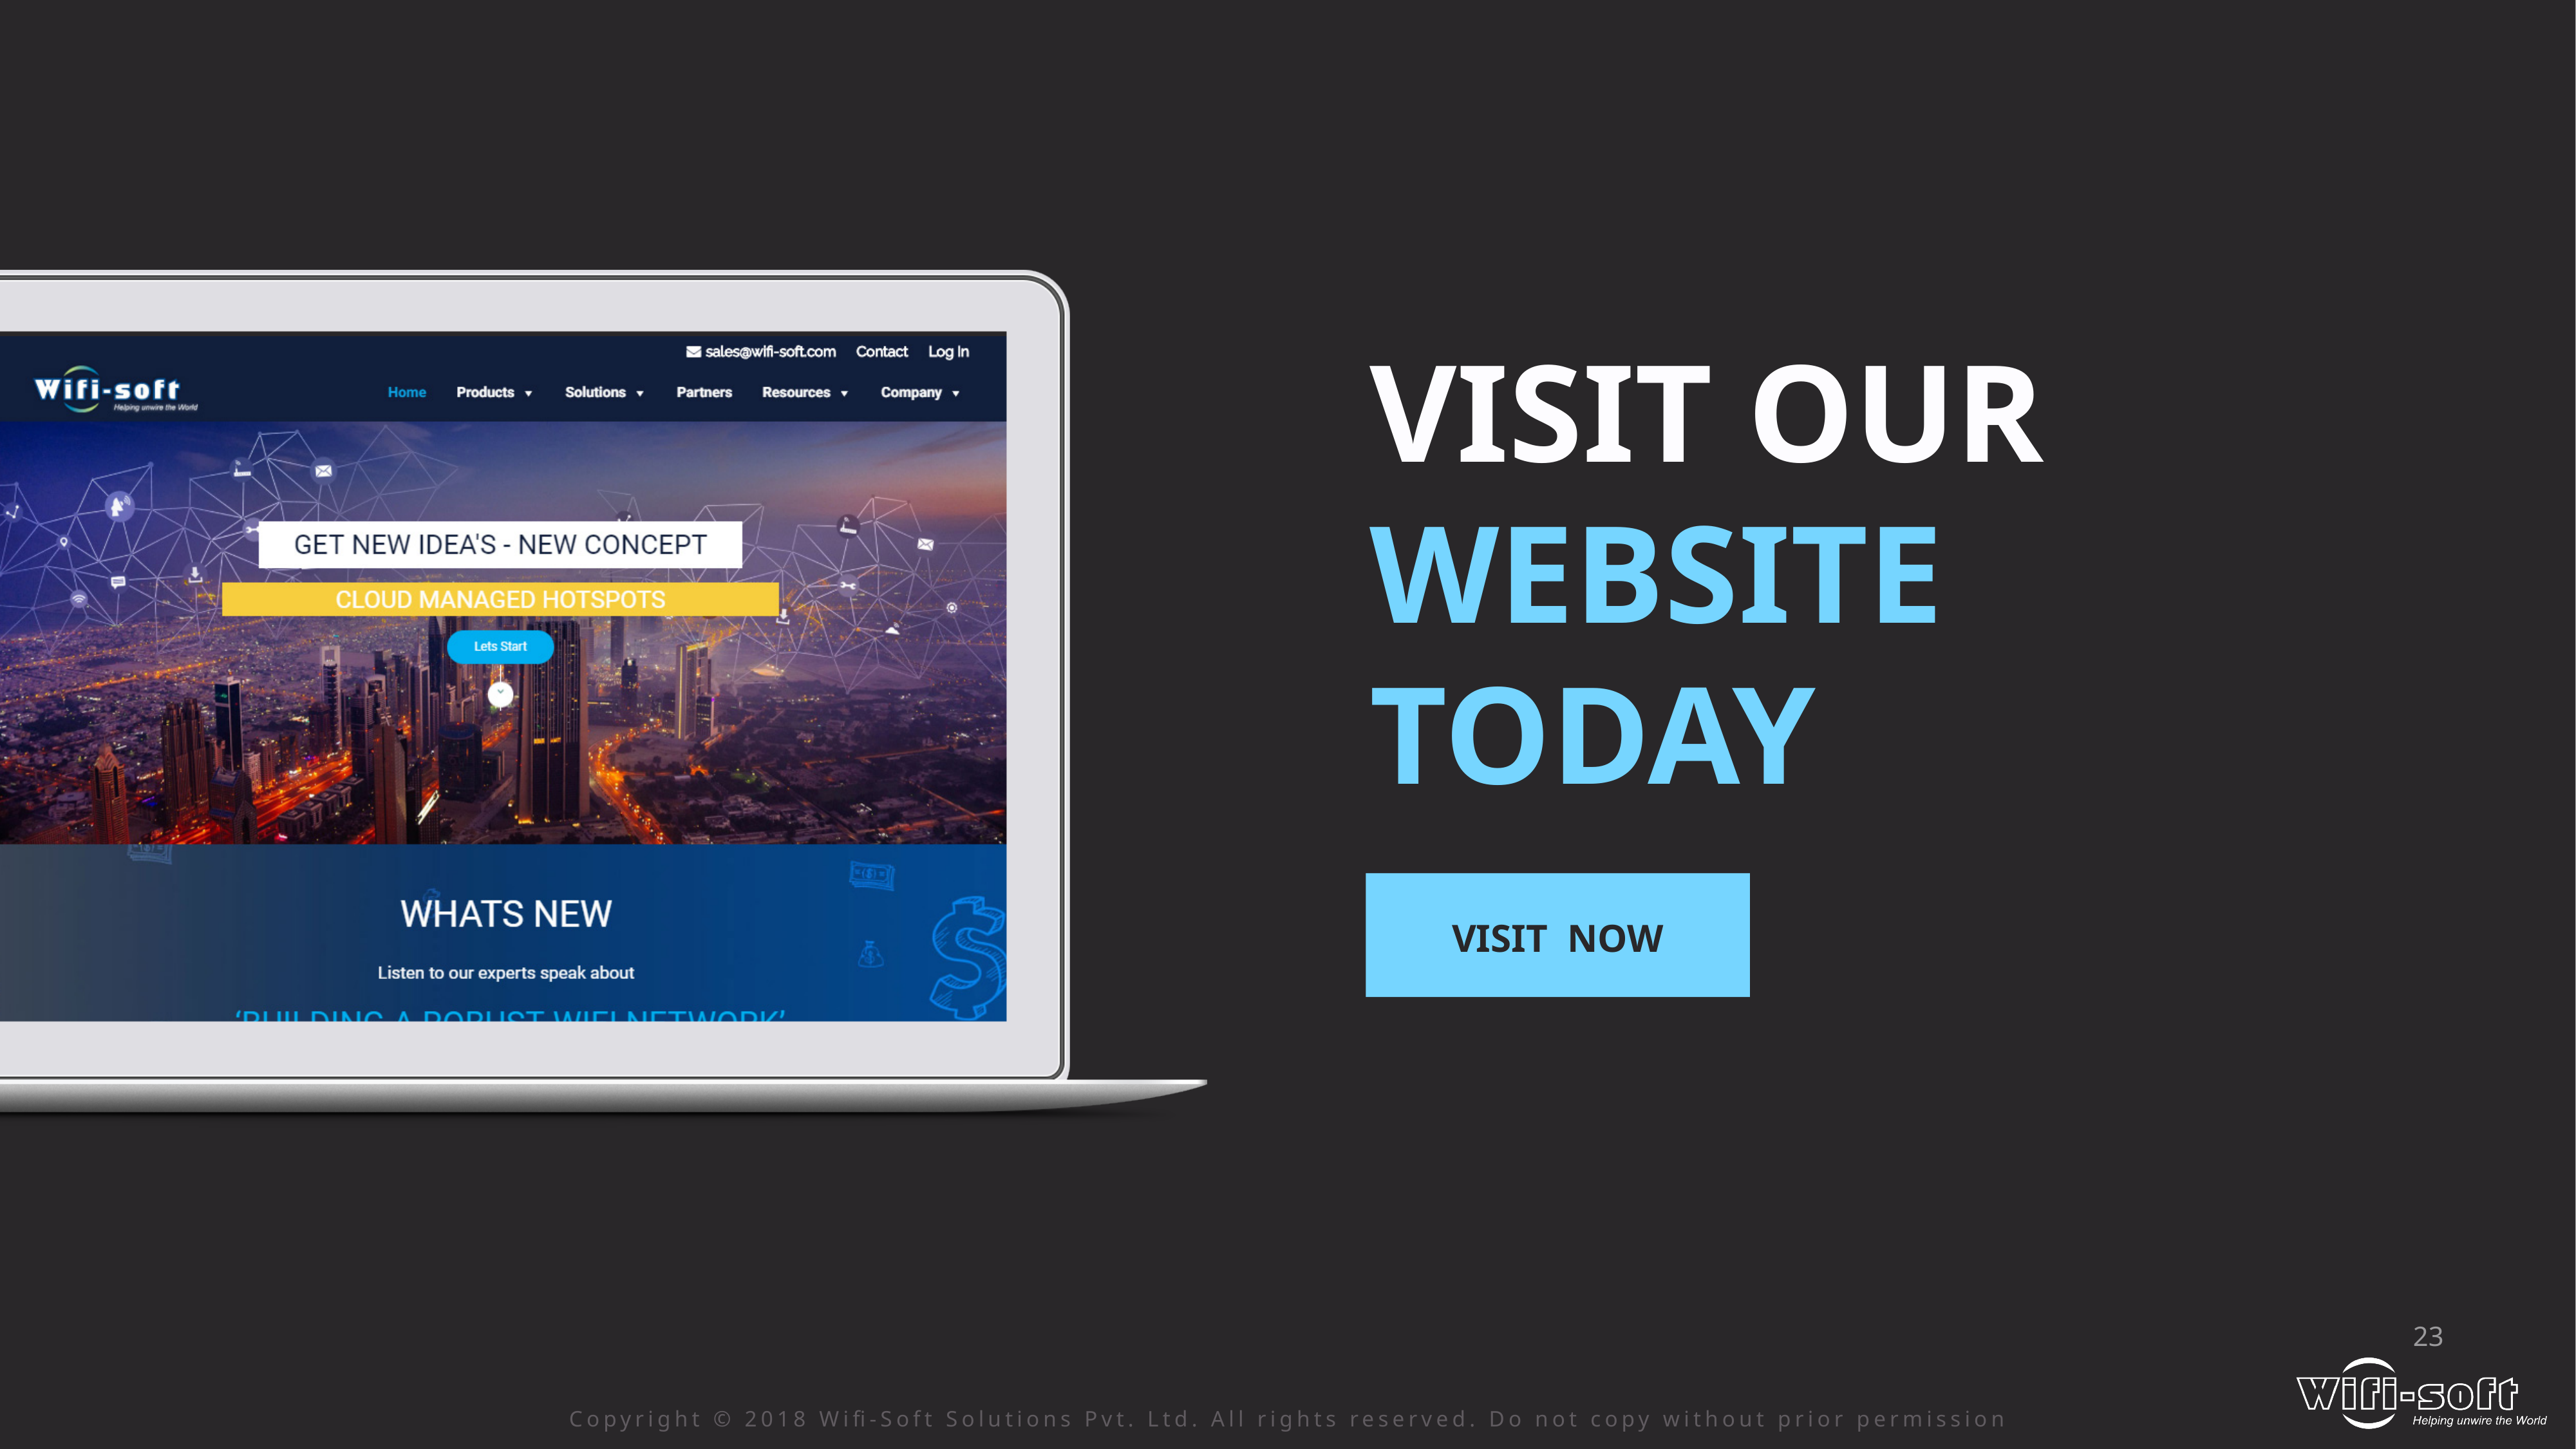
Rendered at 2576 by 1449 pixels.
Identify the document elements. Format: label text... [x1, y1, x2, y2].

picture [2291, 1353, 2550, 1432]
text_box 23 [2381, 1315, 2476, 1352]
text_box Copyright © 2018 Wifi-Soft Solutions Pvt. Ltd. All rights reserved. Do not copy without prior permission [559, 1401, 2017, 1436]
text_box VISIT OUR WEBSITE TODAY [1366, 323, 2383, 862]
text_box [1366, 873, 1750, 998]
text_box VISIT NOW [1417, 910, 1698, 967]
picture [0, 241, 1227, 1174]
